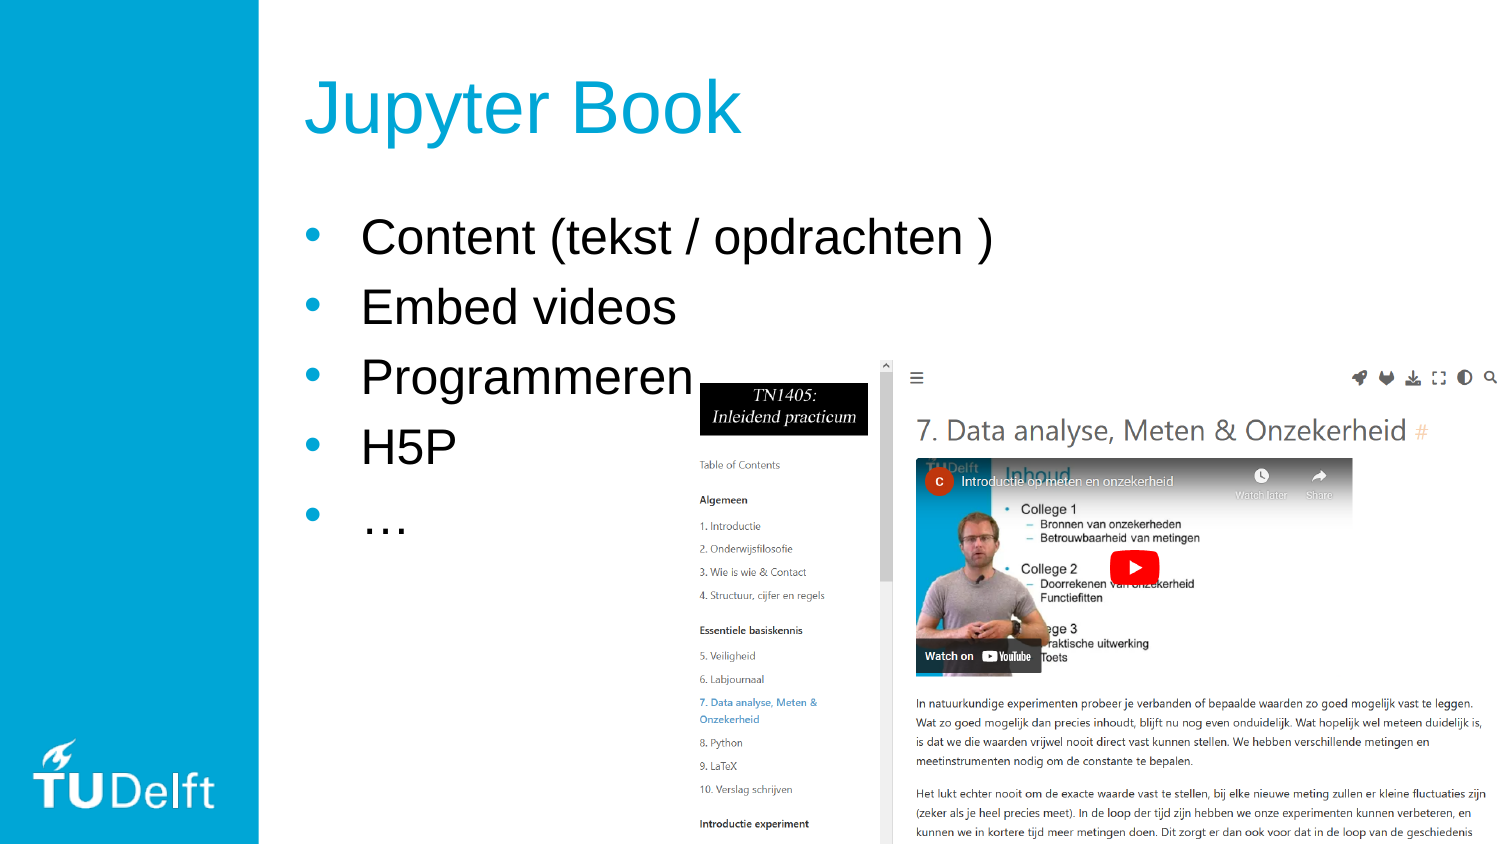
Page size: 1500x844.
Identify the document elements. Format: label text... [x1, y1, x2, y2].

picture [675, 360, 1500, 844]
list Content (tekst / opdrachten ) Embed videos Programmeren H5P … [289, 196, 1455, 769]
title Jupyter Book [289, 33, 1455, 175]
